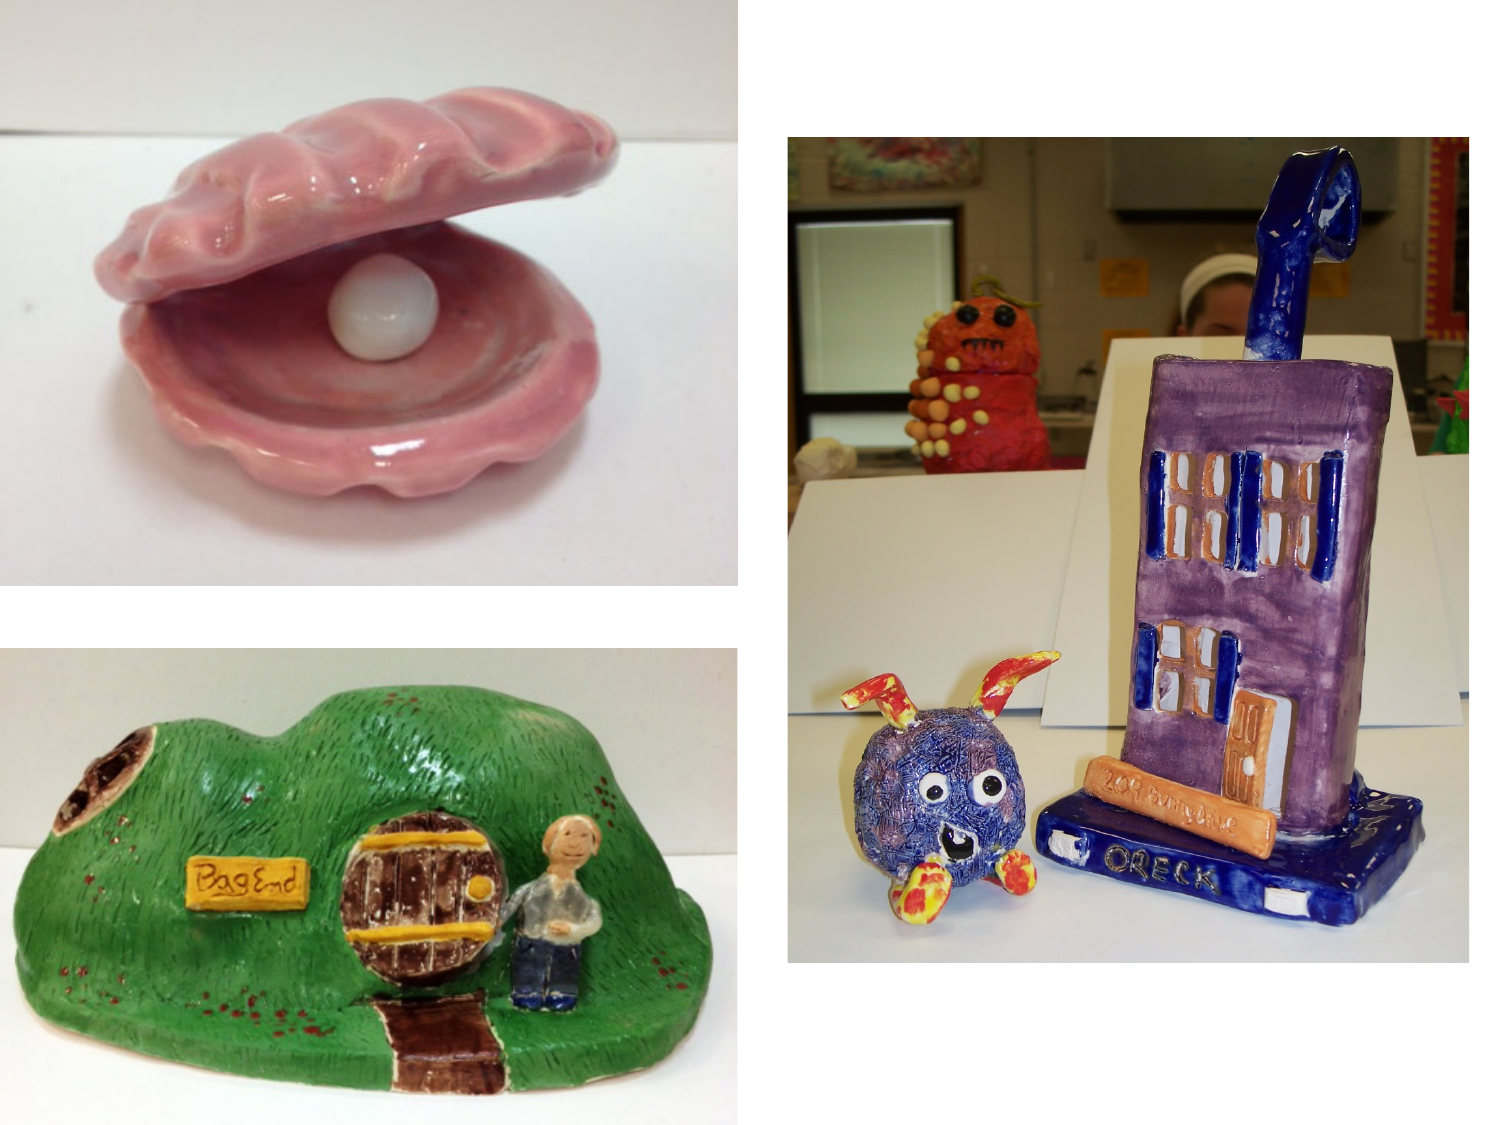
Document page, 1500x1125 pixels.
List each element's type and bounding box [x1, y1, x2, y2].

picture [787, 137, 1470, 963]
picture [0, 0, 738, 586]
picture [0, 648, 738, 1125]
